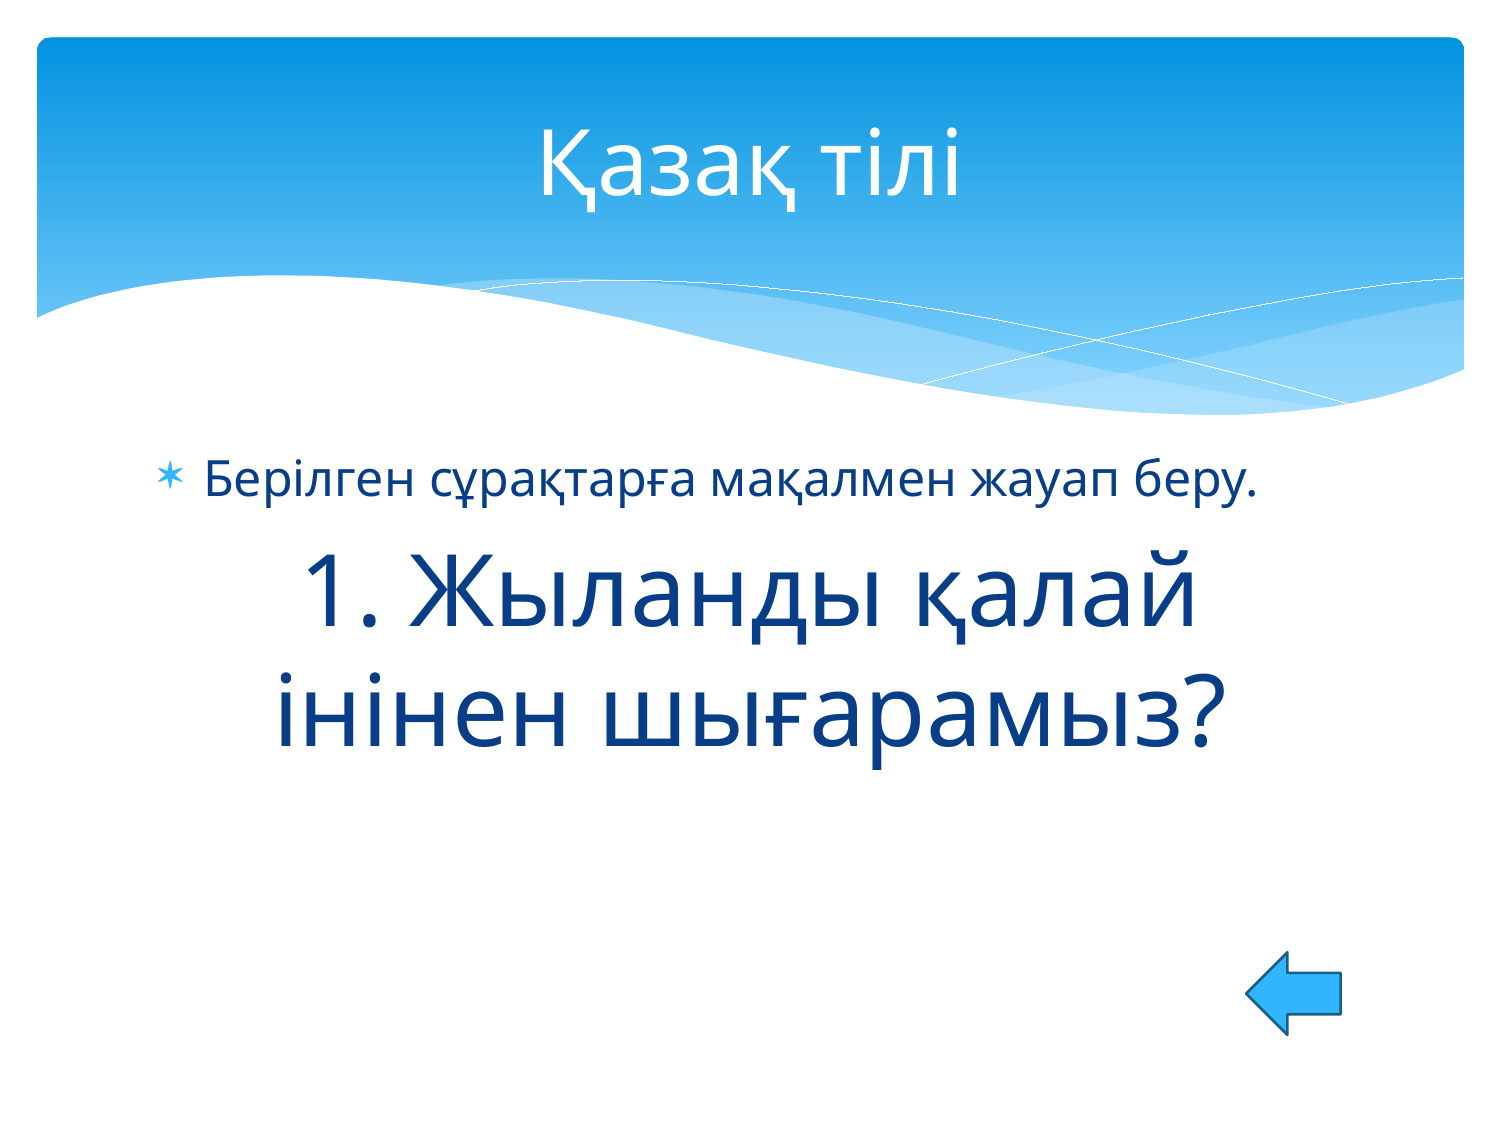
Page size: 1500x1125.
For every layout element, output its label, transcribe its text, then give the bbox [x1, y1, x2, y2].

title Қазақ тілі [75, 55, 1425, 261]
text_box [1245, 951, 1342, 1037]
list Берілген сұрақтарға мақалмен жауап беру. 1. Жыланды қалай інінен шығарамыз? [143, 438, 1359, 1005]
